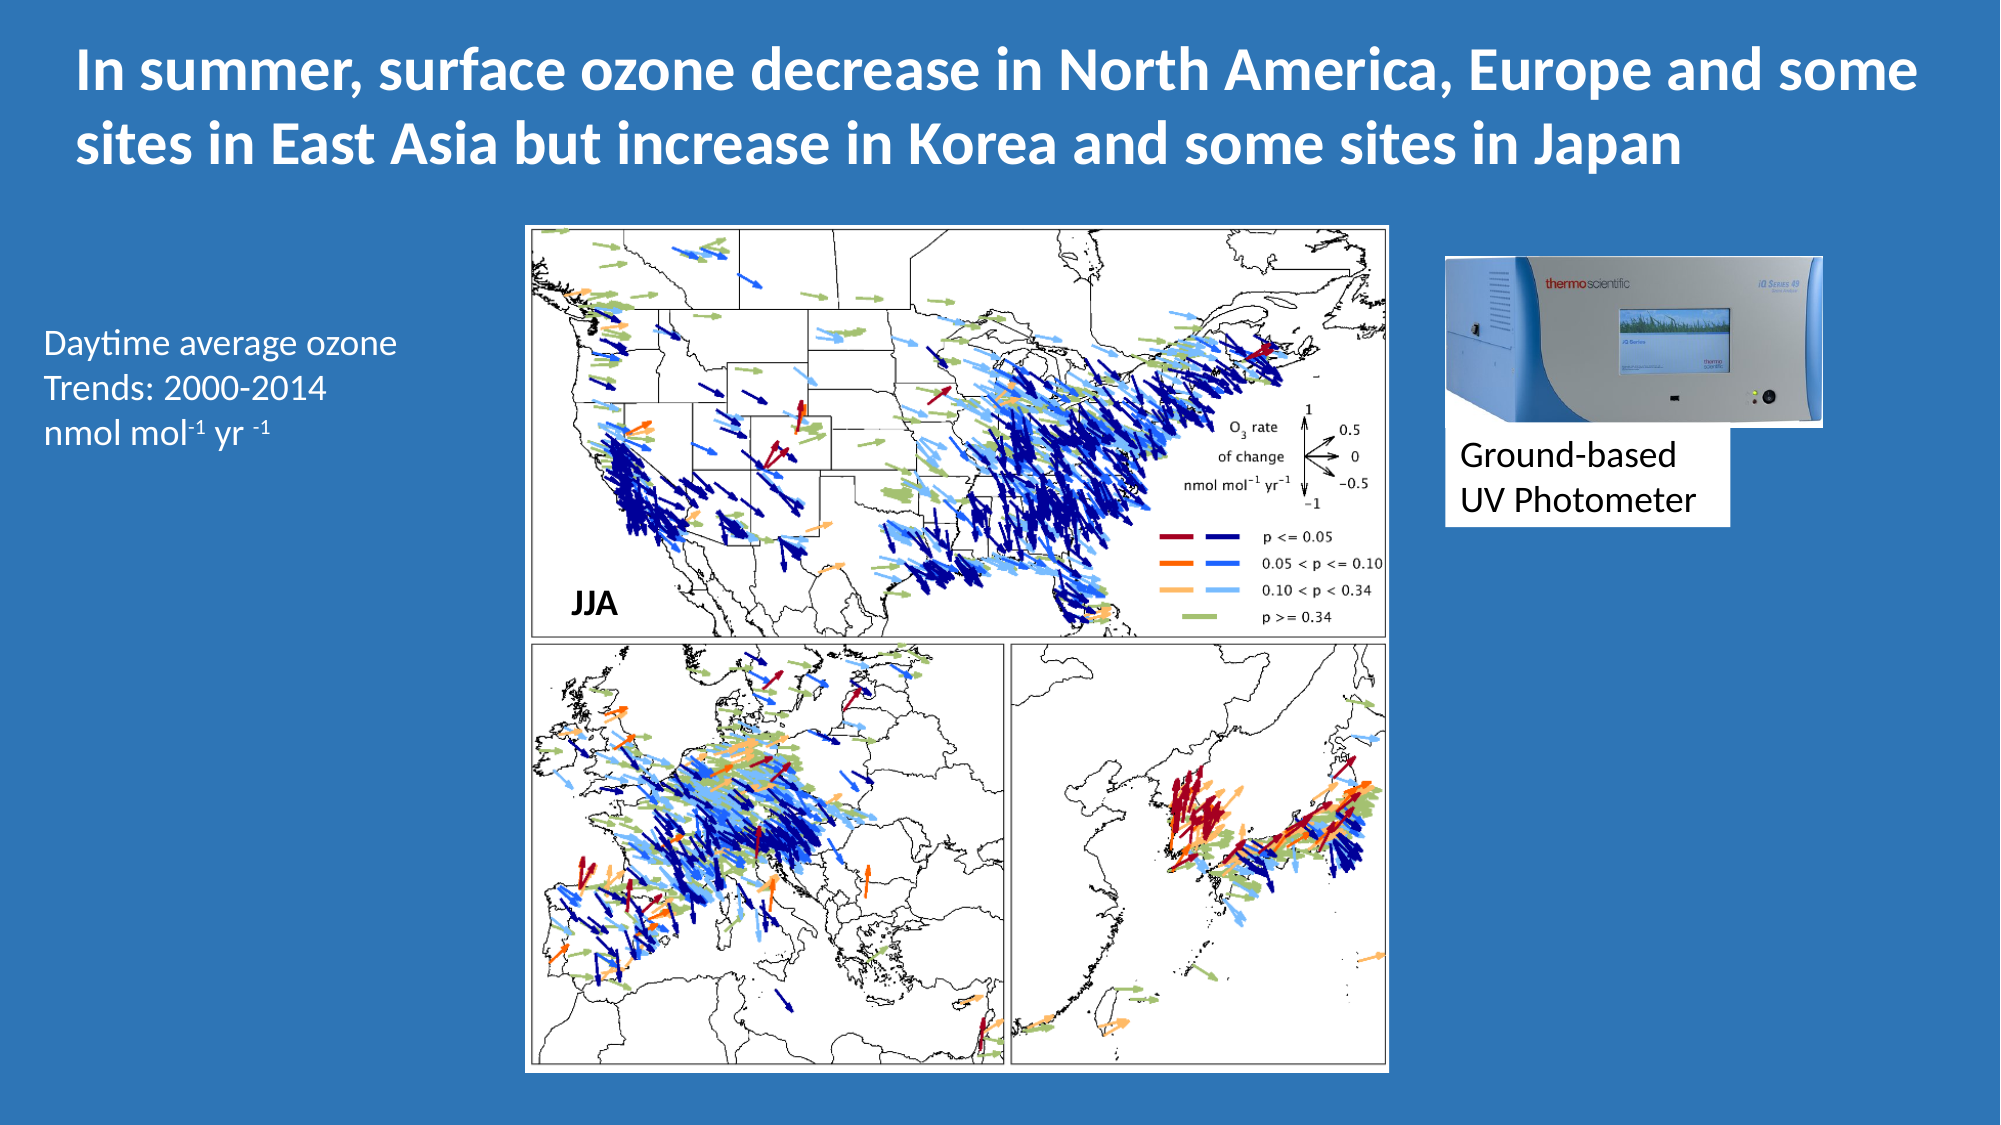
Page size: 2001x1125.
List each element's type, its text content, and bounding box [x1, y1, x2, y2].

picture [1445, 256, 1823, 428]
text_box Daytime average ozone Trends: 2000-2014 nmol mol-1 yr -1 [28, 310, 413, 461]
text_box Ground-based UV Photometer [1445, 428, 1731, 528]
text_box In summer, surface ozone decrease in North America, Europe and some sites in East Asia but increase in Korea and some sites in Japan [60, 20, 1976, 185]
picture [524, 224, 1390, 1073]
